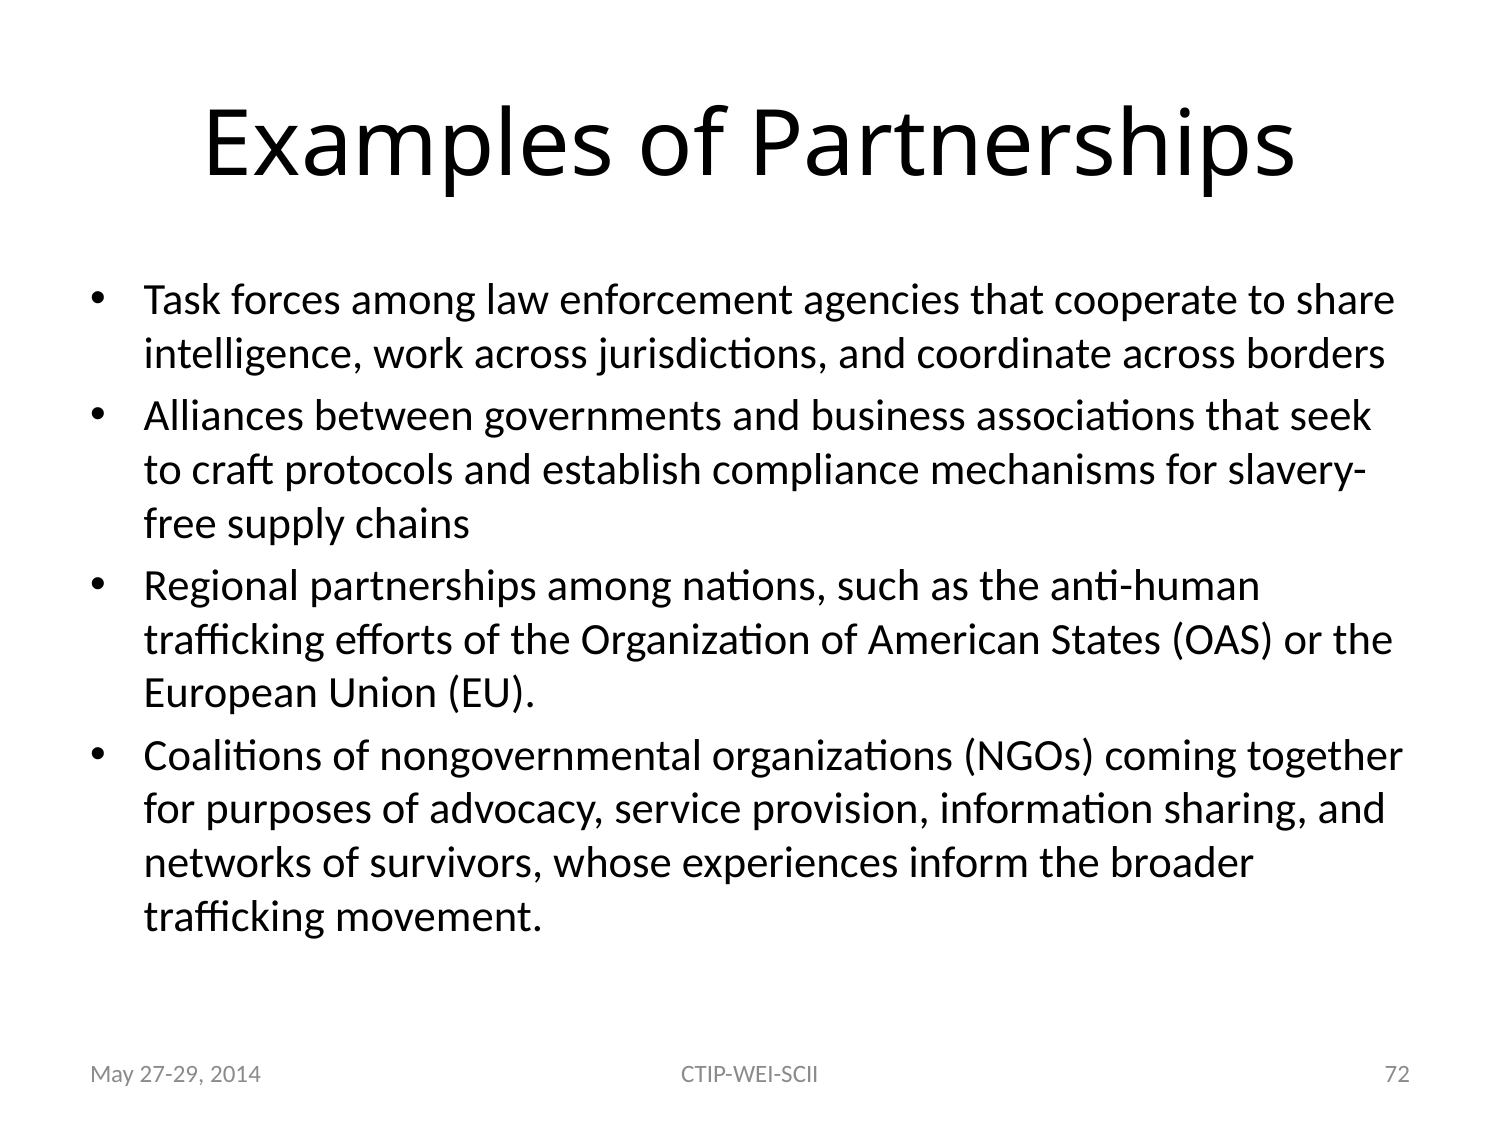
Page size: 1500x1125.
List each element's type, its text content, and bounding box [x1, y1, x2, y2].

footer CTIP-WEI-SCII [512, 1042, 988, 1103]
title Examples of Partnerships [75, 45, 1425, 233]
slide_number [75, 1042, 425, 1103]
list Task forces among law enforcement agencies that cooperate to share intelligence, work across jurisdictions, and coordinate across borders Alliances between governments and business associations that seek to craft protocols and establish compliance mechanisms for slavery-free supply chains Regional partnerships among nations, such as the anti-human trafficking efforts of the Organization of American States (OAS) or the European Union (EU). Coalitions of nongovernmental organizations (NGOs) coming together for purposes of advocacy, service provision, information sharing, and networks of survivors, whose experiences inform the broader trafficking movement. [75, 262, 1425, 1005]
slide_number 72 [1074, 1042, 1425, 1103]
